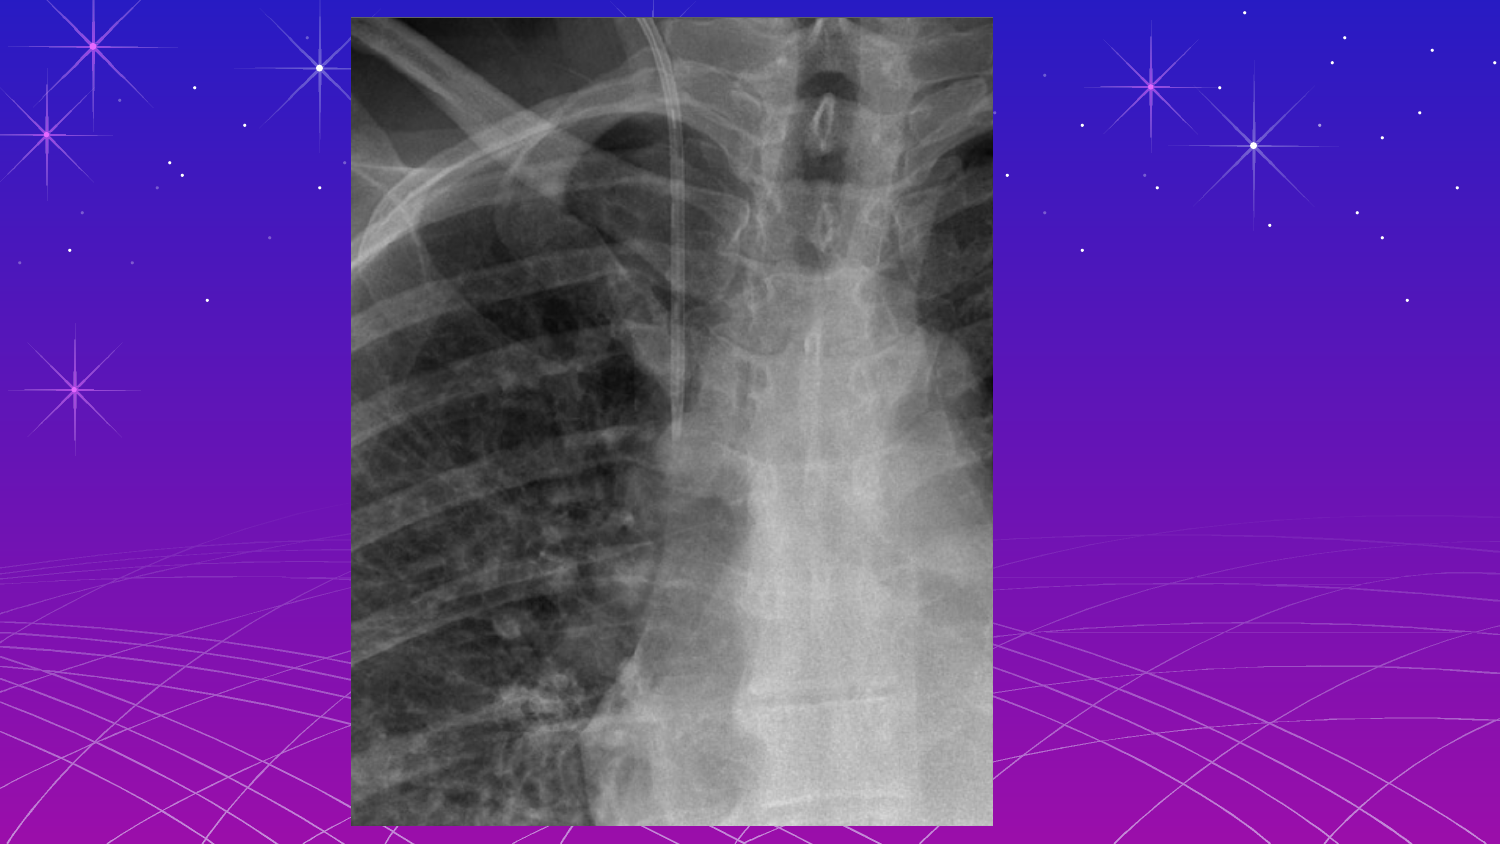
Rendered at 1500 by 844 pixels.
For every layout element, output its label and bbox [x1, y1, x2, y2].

picture [350, 17, 993, 827]
